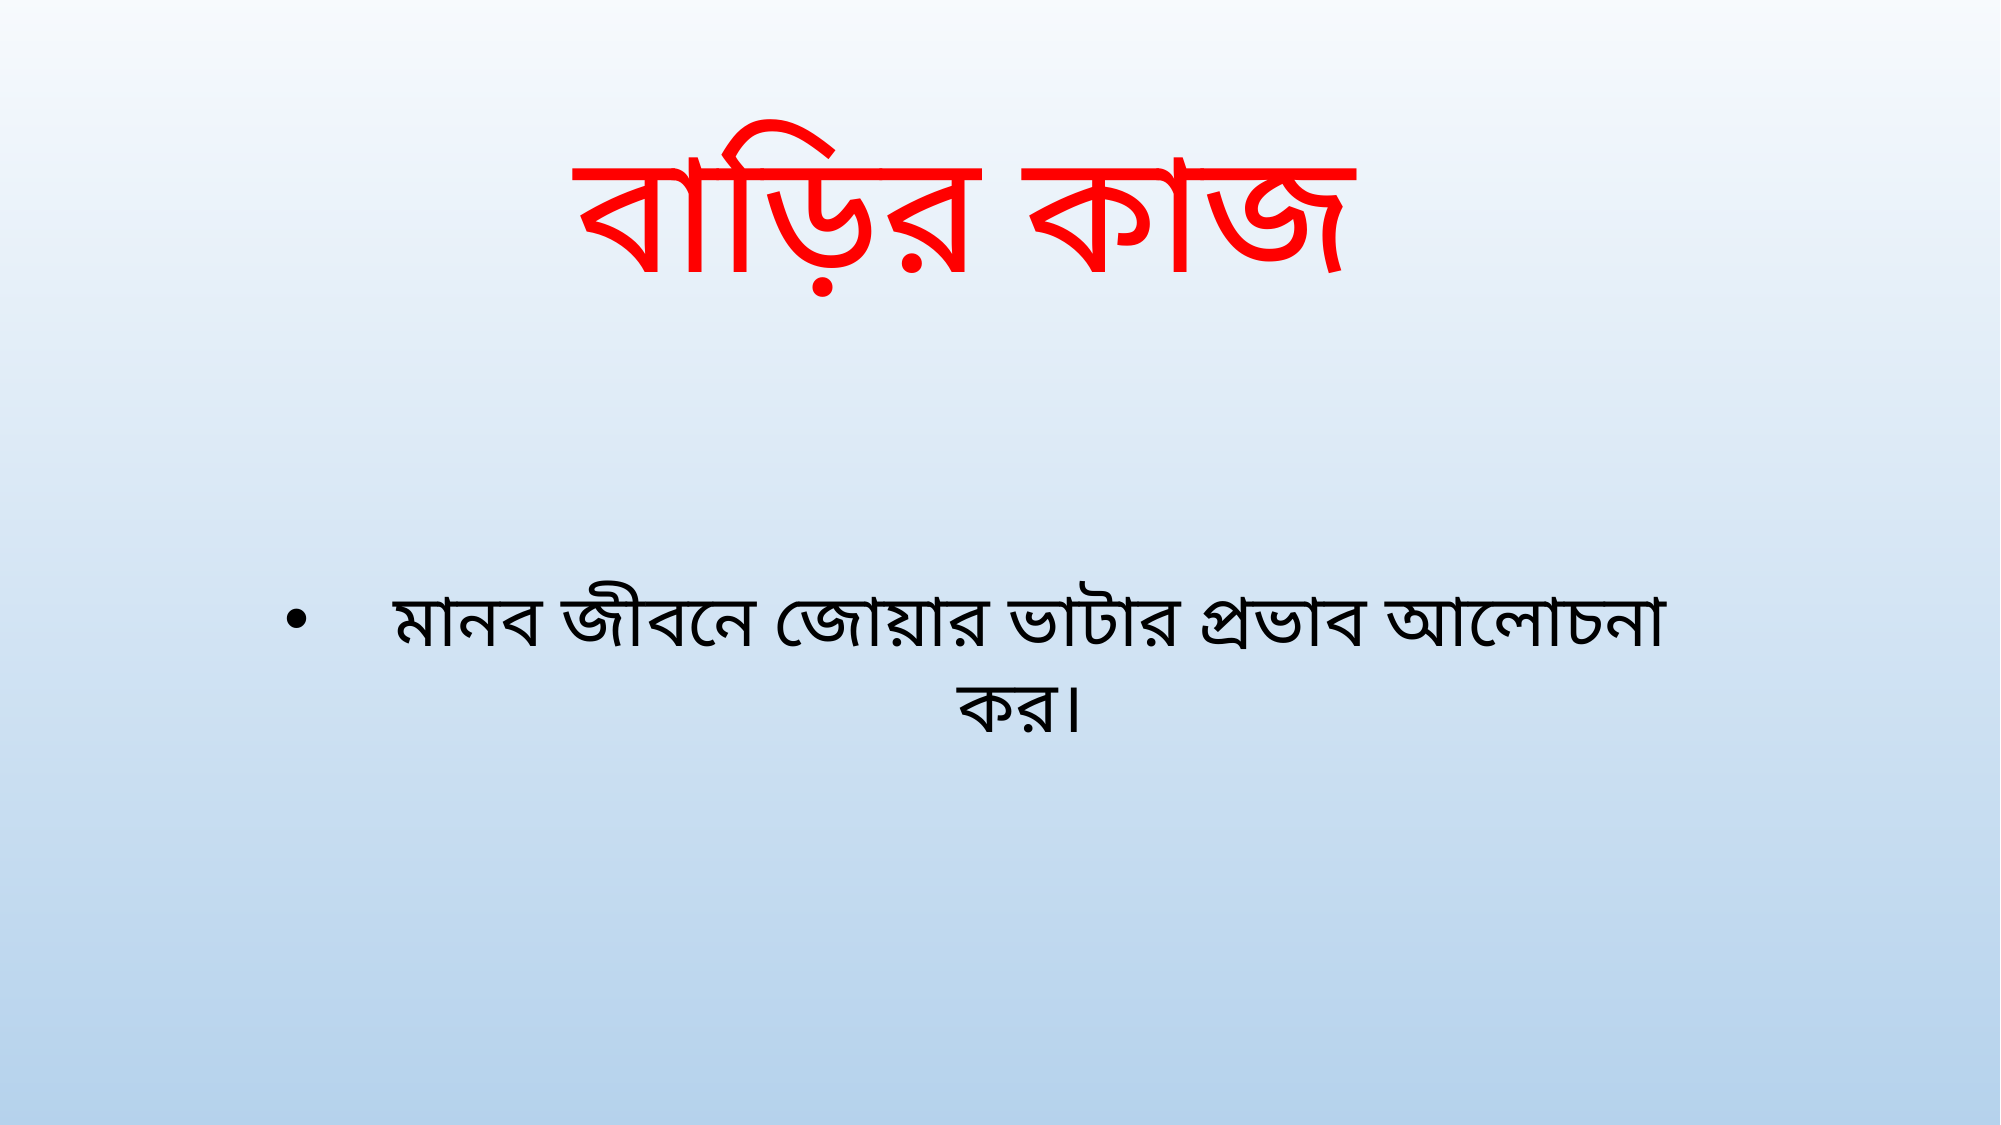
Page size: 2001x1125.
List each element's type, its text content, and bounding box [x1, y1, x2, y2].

text_box বাড়ির কাজ [290, 121, 1641, 309]
text_box মানব জীবনে জোয়ার ভাটার প্রভাব আলোচনা কর। [240, 566, 1742, 755]
